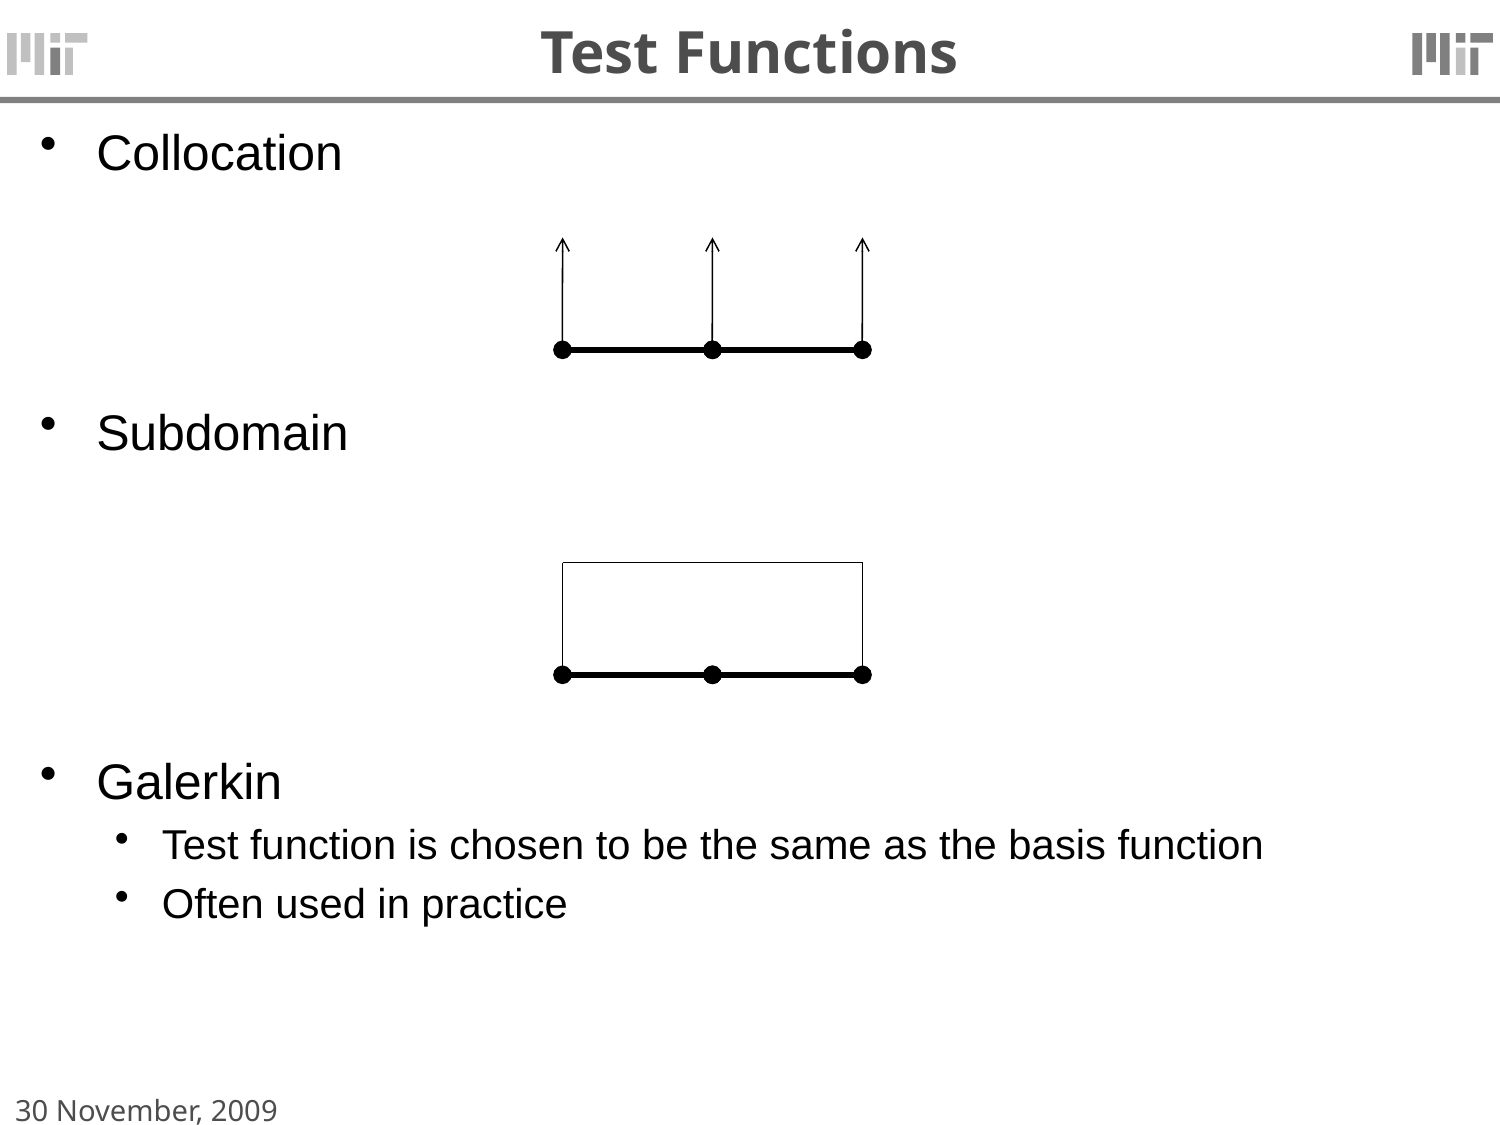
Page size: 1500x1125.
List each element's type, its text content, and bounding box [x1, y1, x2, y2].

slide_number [0, 1084, 351, 1125]
list Collocation Subdomain Galerkin Test function is chosen to be the same as the basis function Often used in practice [24, 112, 1476, 1088]
title Test Functions [112, 0, 1388, 101]
